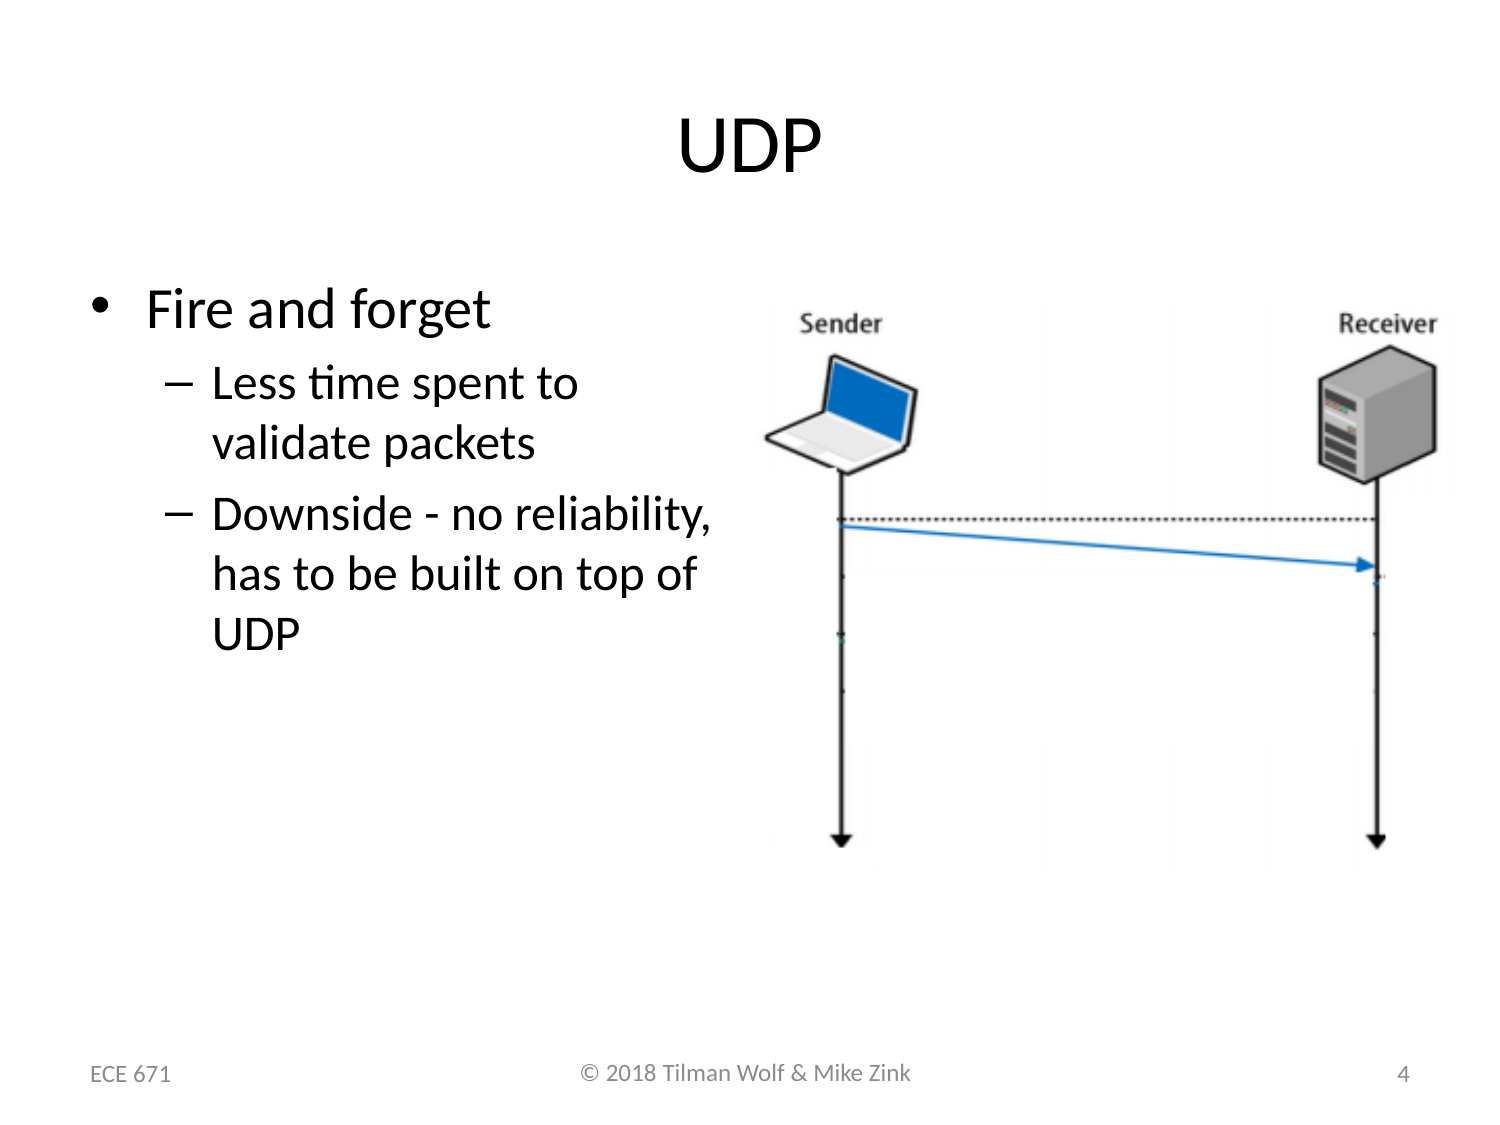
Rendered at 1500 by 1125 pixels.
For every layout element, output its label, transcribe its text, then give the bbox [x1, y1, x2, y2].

slide_number 4 [1074, 1042, 1425, 1103]
picture [737, 287, 1480, 874]
list Fire and forget Less time spent to validate packets Downside - no reliability, has to be built on top of UDP [75, 262, 763, 938]
slide_number ECE 671 [75, 1042, 425, 1103]
title UDP [75, 45, 1425, 233]
